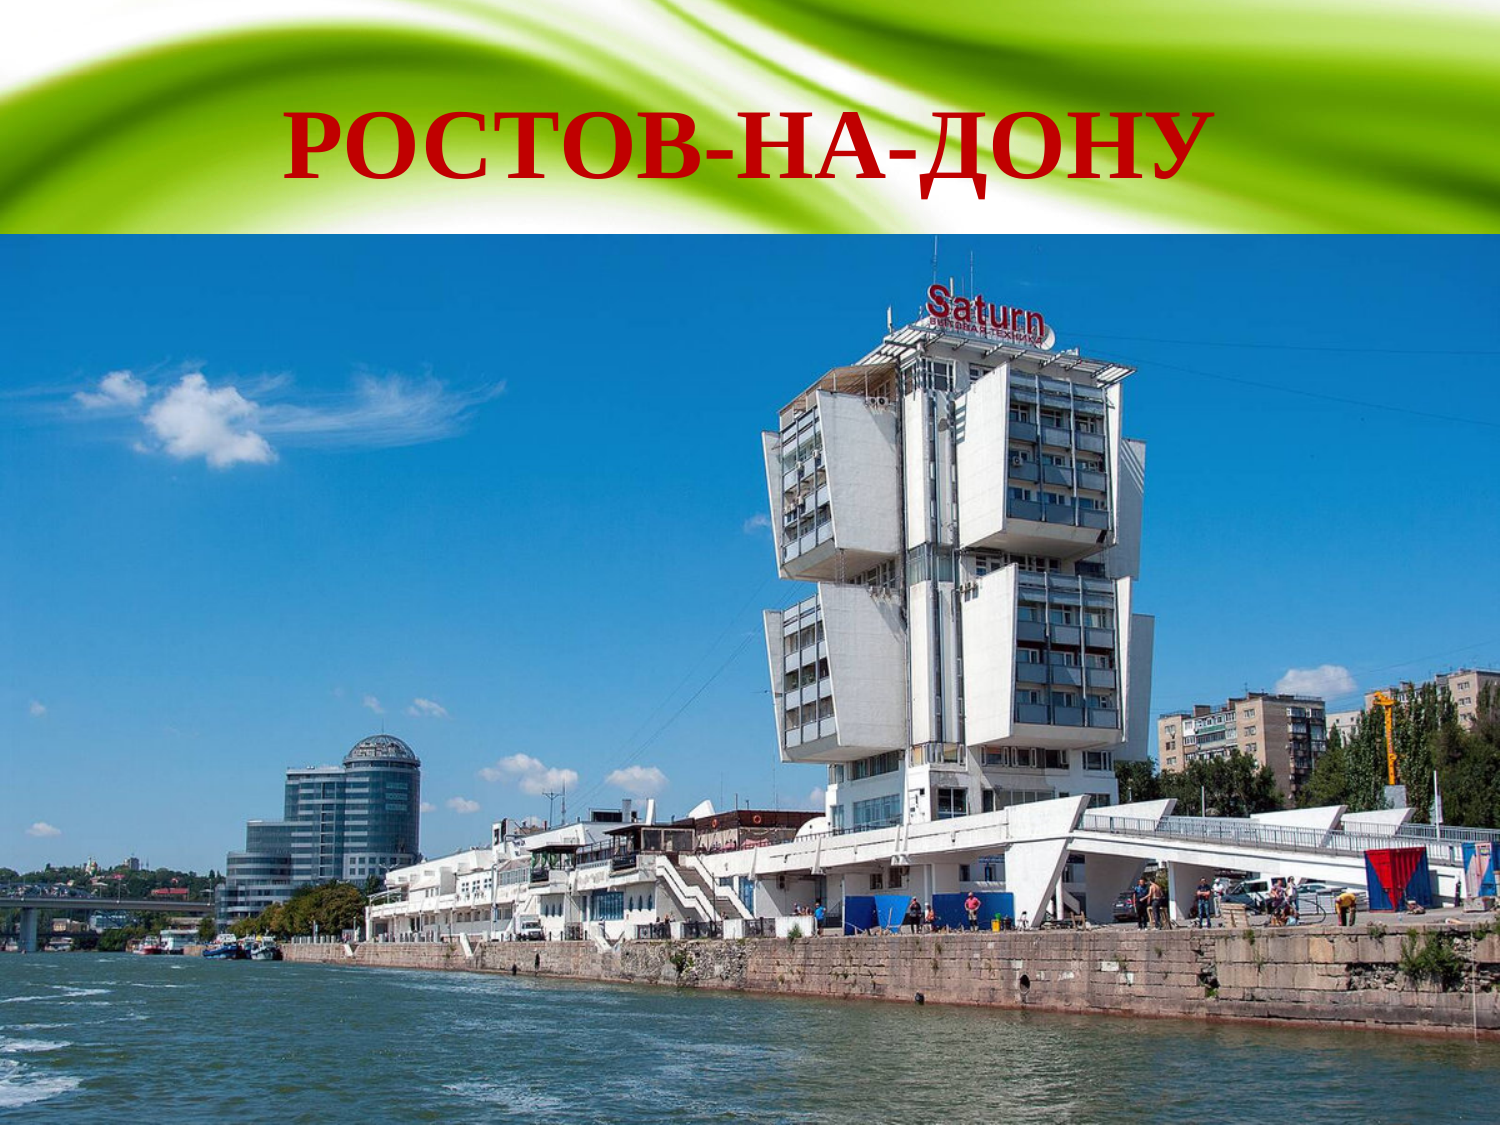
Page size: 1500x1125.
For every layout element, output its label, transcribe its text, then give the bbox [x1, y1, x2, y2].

picture [0, 0, 1500, 1125]
title РОСТОВ-НА-ДОНУ [75, 45, 1425, 233]
